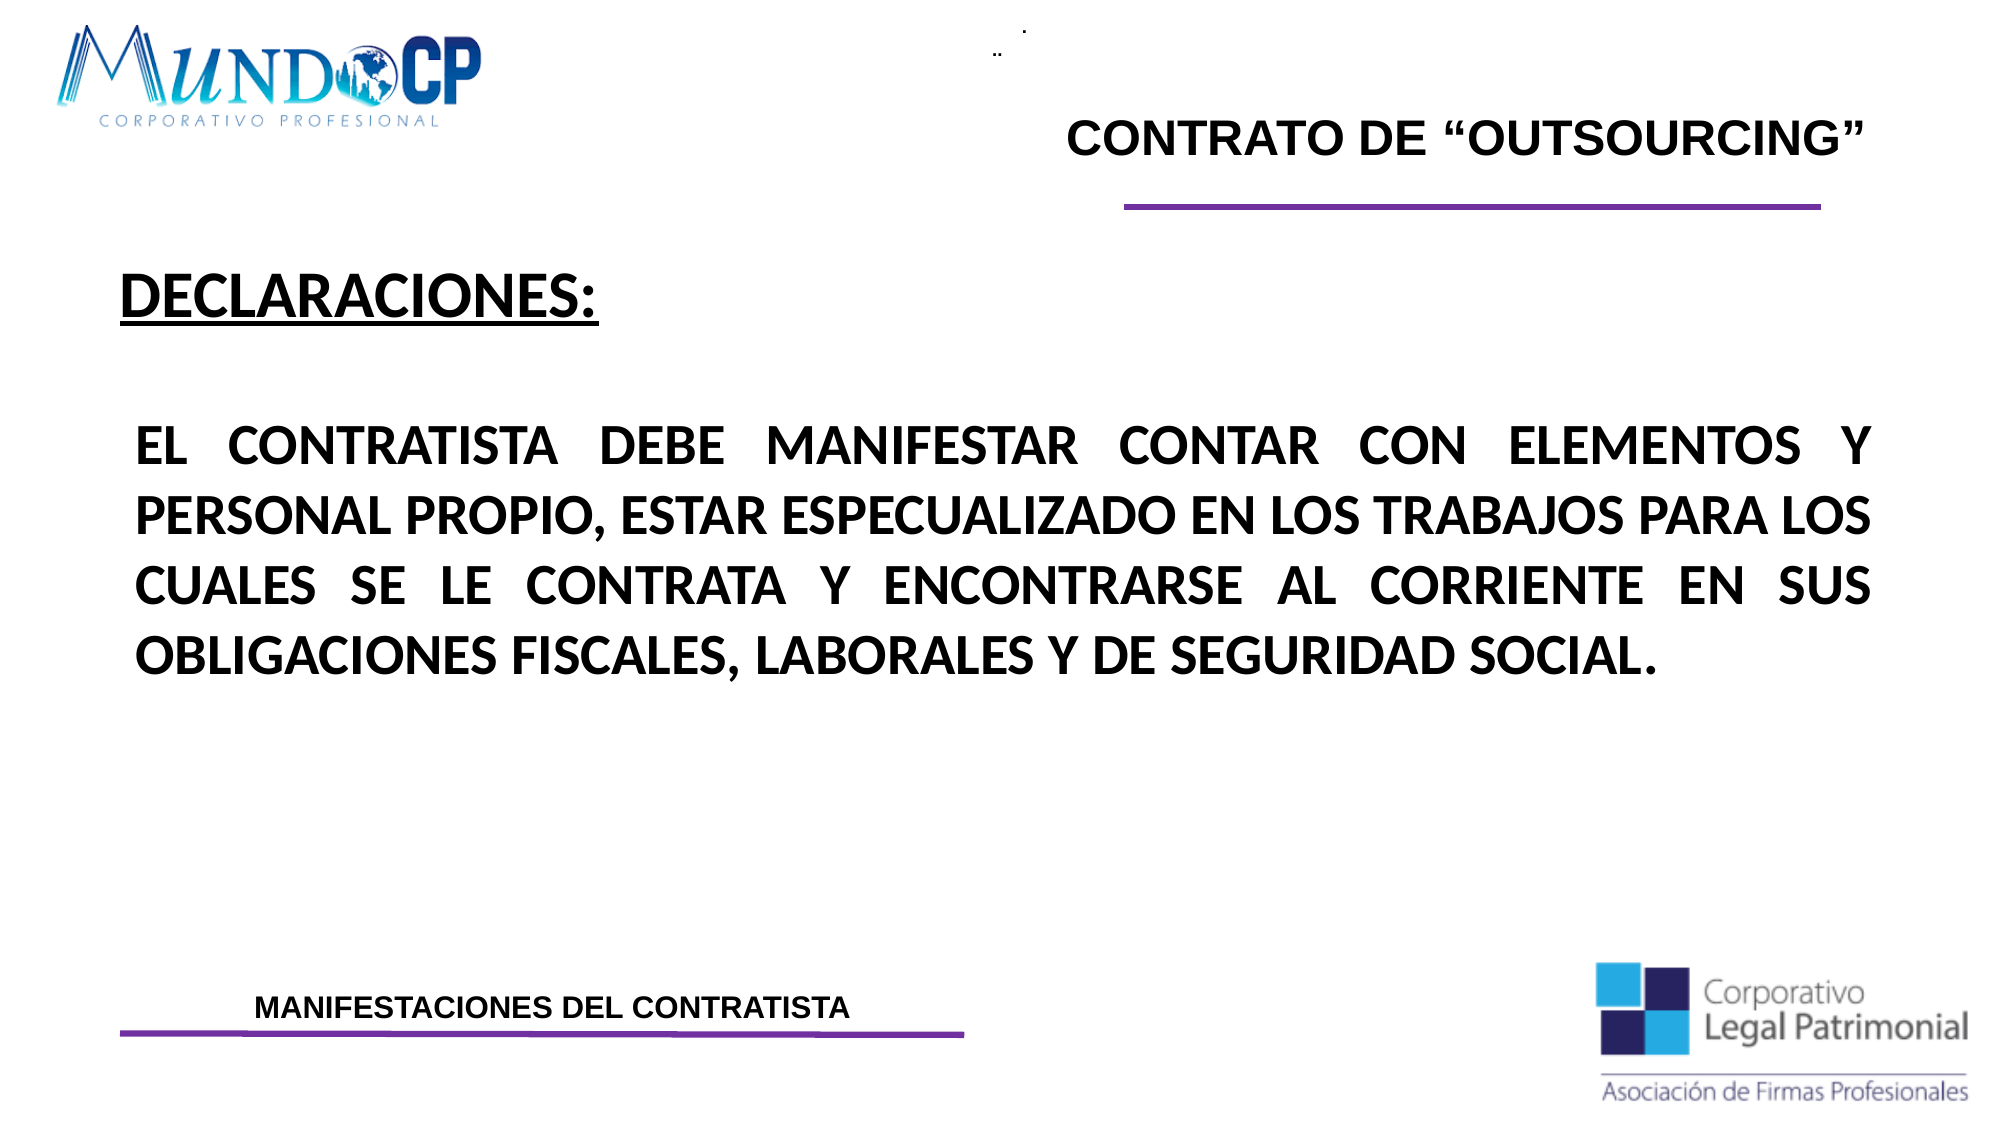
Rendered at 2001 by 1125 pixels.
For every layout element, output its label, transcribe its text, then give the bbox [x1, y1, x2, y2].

text_box EL CONTRATISTA DEBE MANIFESTAR CONTAR CON ELEMENTOS Y PERSONAL PROPIO, ESTAR ESPECUALIZADO EN LOS TRABAJOS PARA LOS CUALES SE LE CONTRATA Y ENCONTRARSE AL CORRIENTE EN SUS OBLIGACIONES FISCALES, LABORALES Y DE SEGURIDAD SOCIAL. [120, 398, 1888, 694]
text_box MANIFESTACIONES DEL CONTRATISTA [46, 980, 1059, 1033]
picture [1586, 939, 1985, 1125]
text_box DECLARACIONES: [74, 198, 1877, 418]
text_box CONTRATO DE “OUTSOURCING” [990, 98, 1944, 173]
text_box ... [977, 18, 1023, 57]
picture [0, 25, 521, 132]
